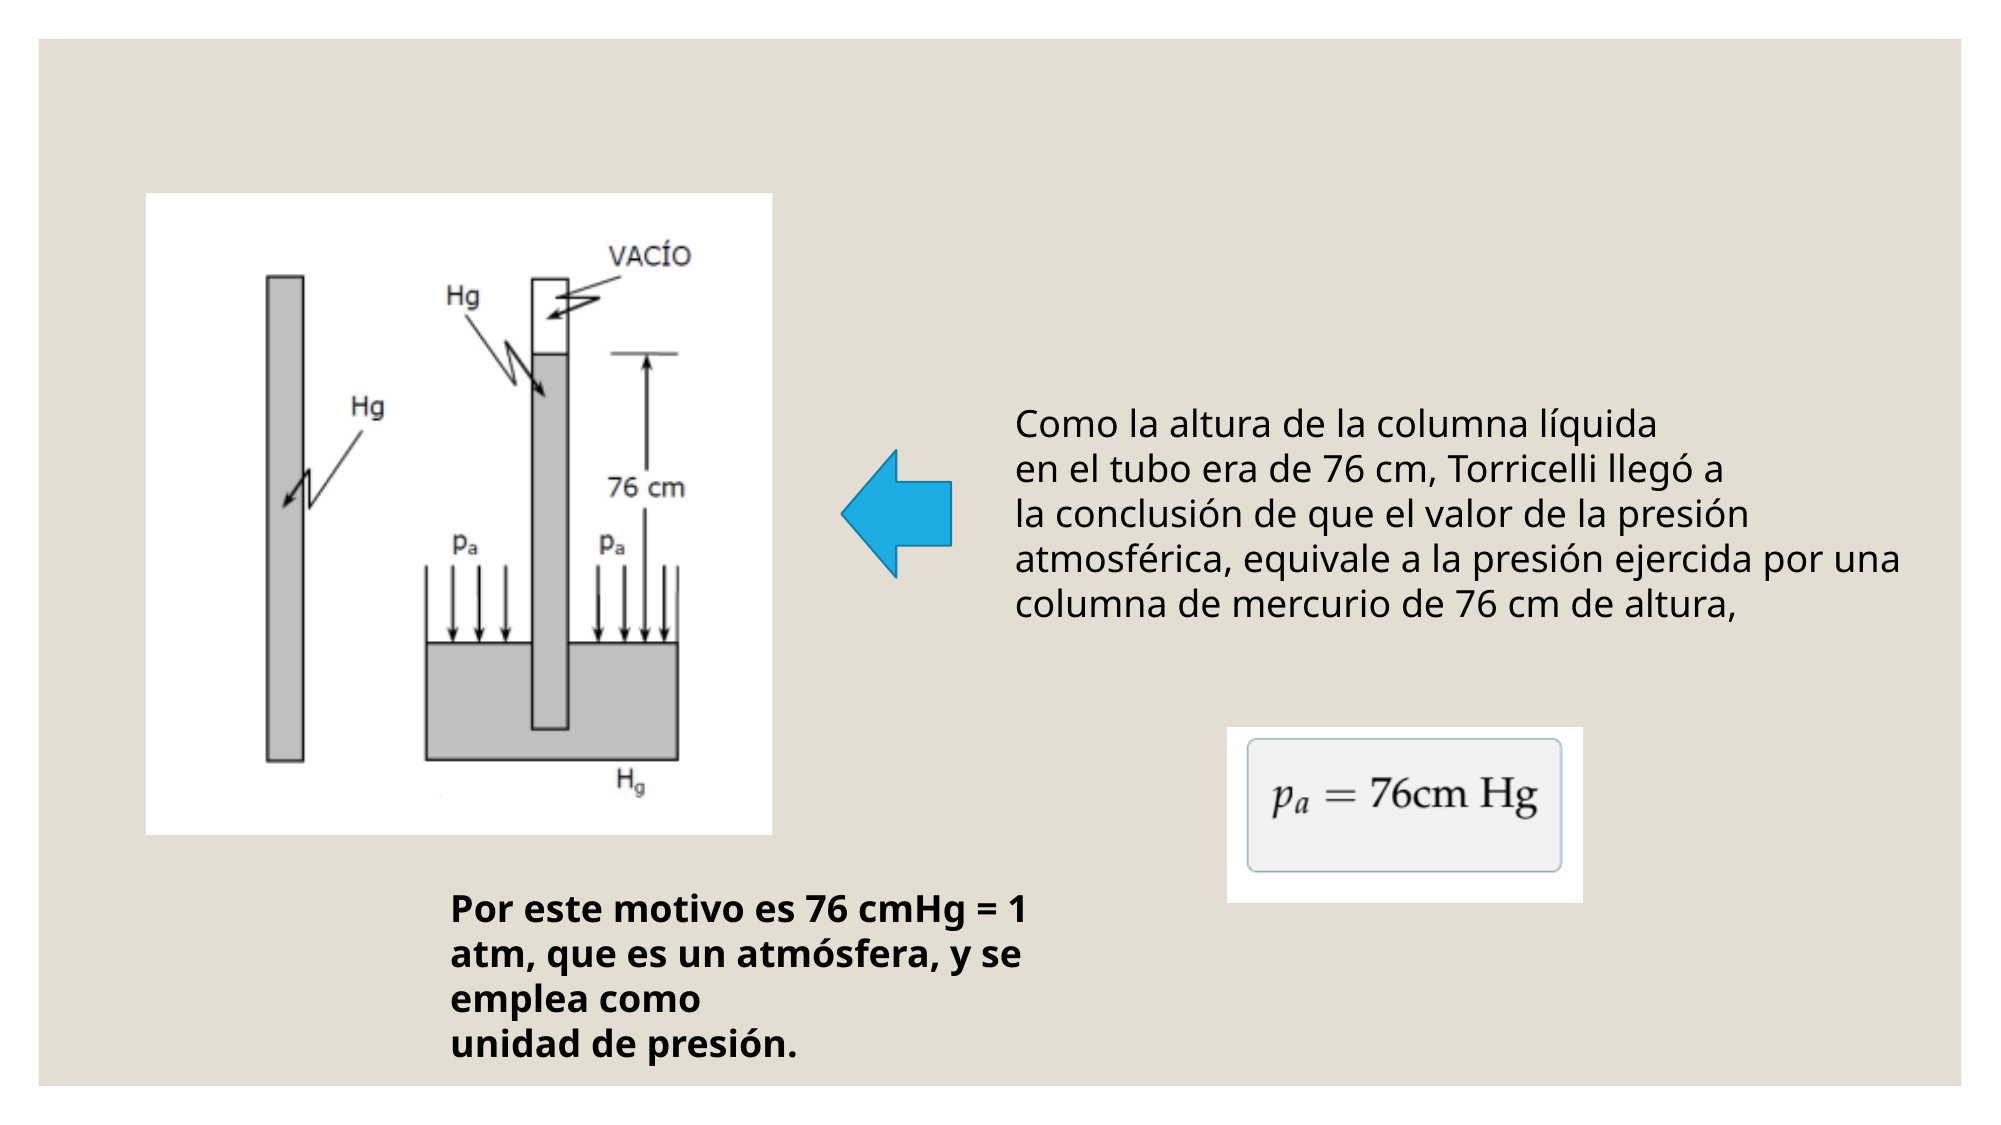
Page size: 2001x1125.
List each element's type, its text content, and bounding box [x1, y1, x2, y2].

text_box Por este motivo es 76 cmHg = 1 atm, que es un atmósfera, y se emplea como unidad de presión. [435, 877, 1110, 1073]
picture [1226, 727, 1583, 903]
picture [145, 193, 773, 835]
text_box [840, 449, 953, 579]
text_box Como la altura de la columna líquida en el tubo era de 76 cm, Torricelli llegó a la conclusión de que el valor de la presión atmosférica, equivale a la presión ejercida por una columna de mercurio de 76 cm de altura, [999, 392, 2000, 633]
